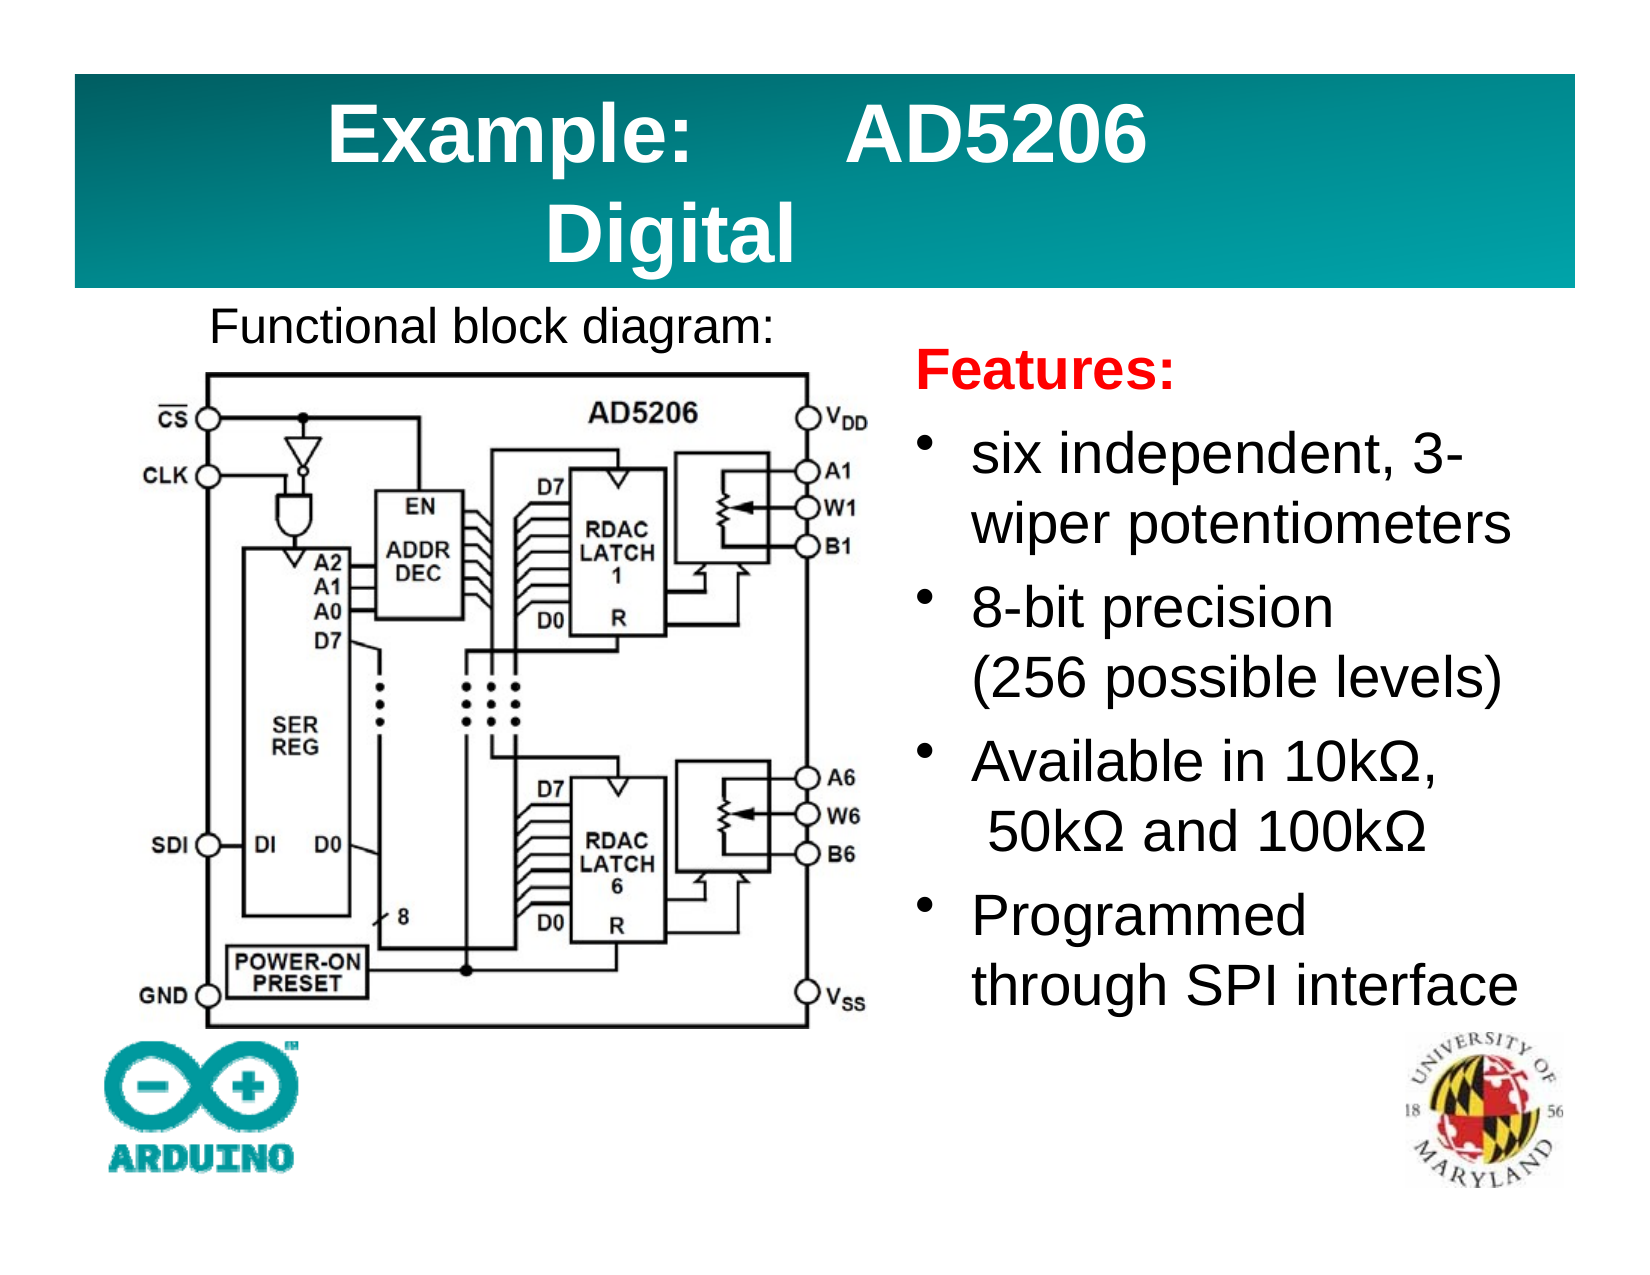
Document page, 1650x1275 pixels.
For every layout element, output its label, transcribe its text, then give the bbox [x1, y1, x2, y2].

list Features: six independent, 3- wiper potentiometers 8-bit precision (256 possible levels) Available in 10kΩ, 50kΩ and 100kΩ Programmed through SPI interface [912, 314, 1523, 1056]
text_box Functional block diagram: [206, 291, 781, 354]
text_box [138, 372, 868, 1029]
title Example: AD5206 Digital Potentiometer [324, 76, 1326, 379]
picture [1405, 1032, 1564, 1188]
picture [74, 74, 1575, 288]
picture [100, 1037, 300, 1177]
